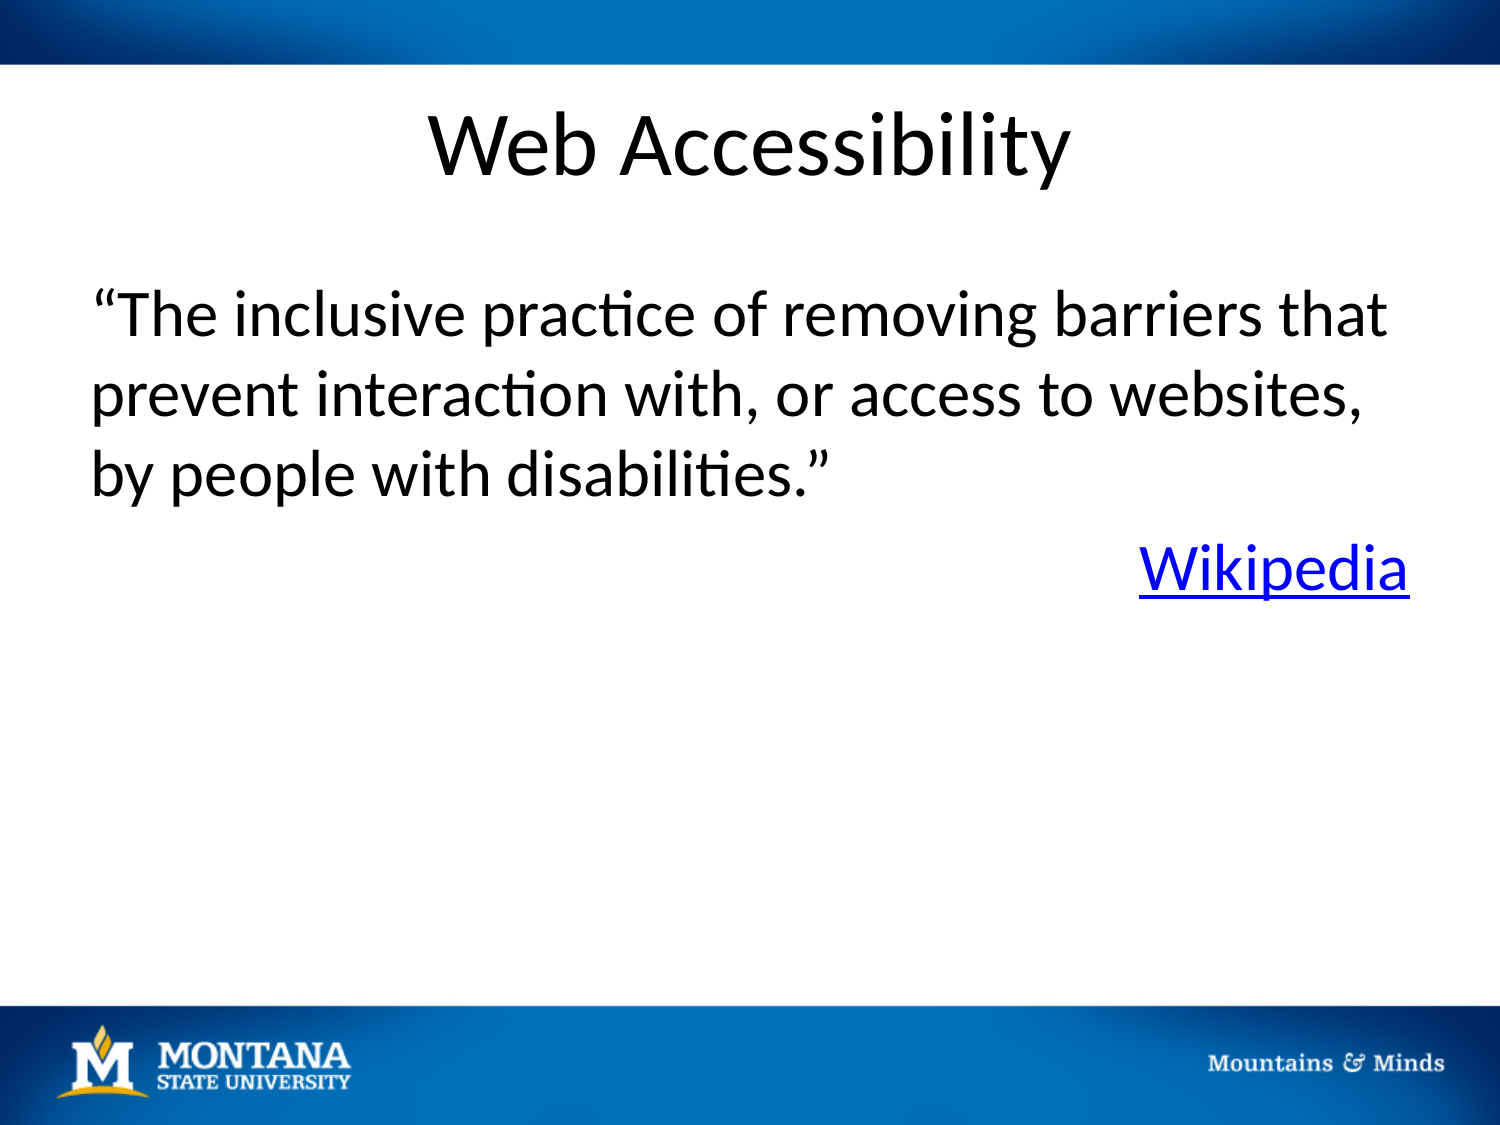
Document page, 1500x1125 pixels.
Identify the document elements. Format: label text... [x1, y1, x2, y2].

picture [0, 0, 1500, 1125]
title Web Accessibility [75, 45, 1425, 233]
list “The inclusive practice of removing barriers that prevent interaction with, or access to websites, by people with disabilities.” Wikipedia [75, 262, 1425, 1005]
